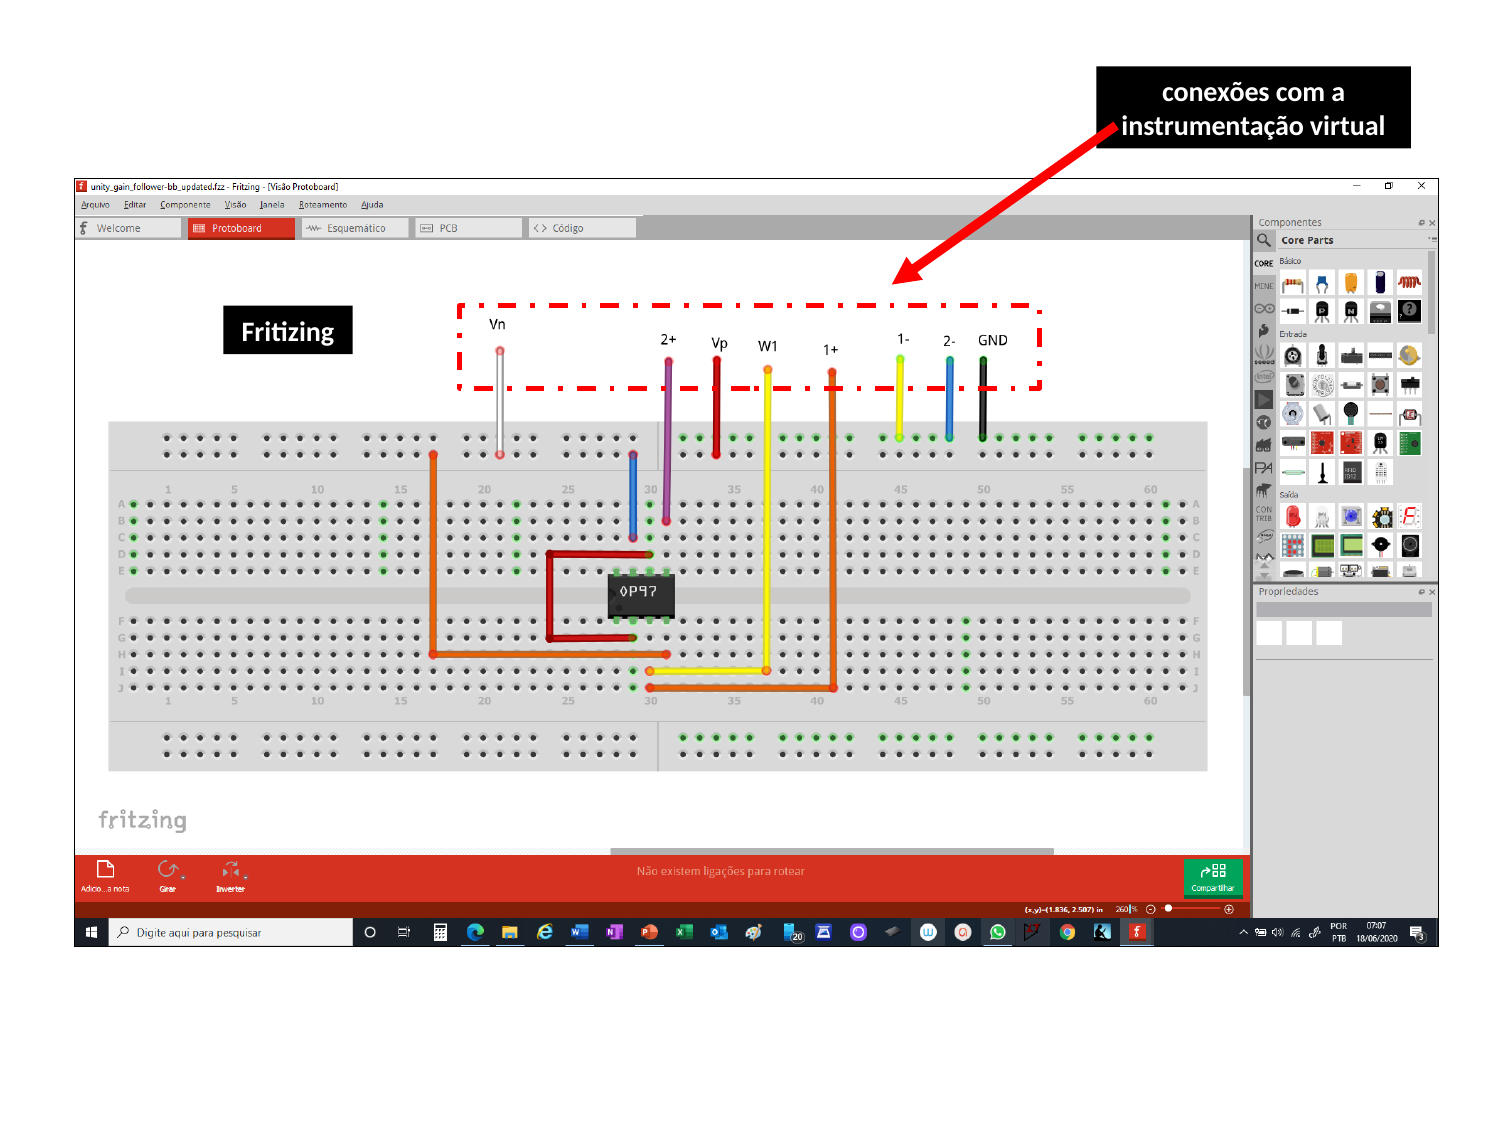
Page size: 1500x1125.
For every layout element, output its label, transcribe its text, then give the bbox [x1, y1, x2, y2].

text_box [891, 125, 1117, 285]
text_box conexões com a instrumentação virtual [1096, 66, 1411, 149]
picture [74, 178, 1439, 947]
